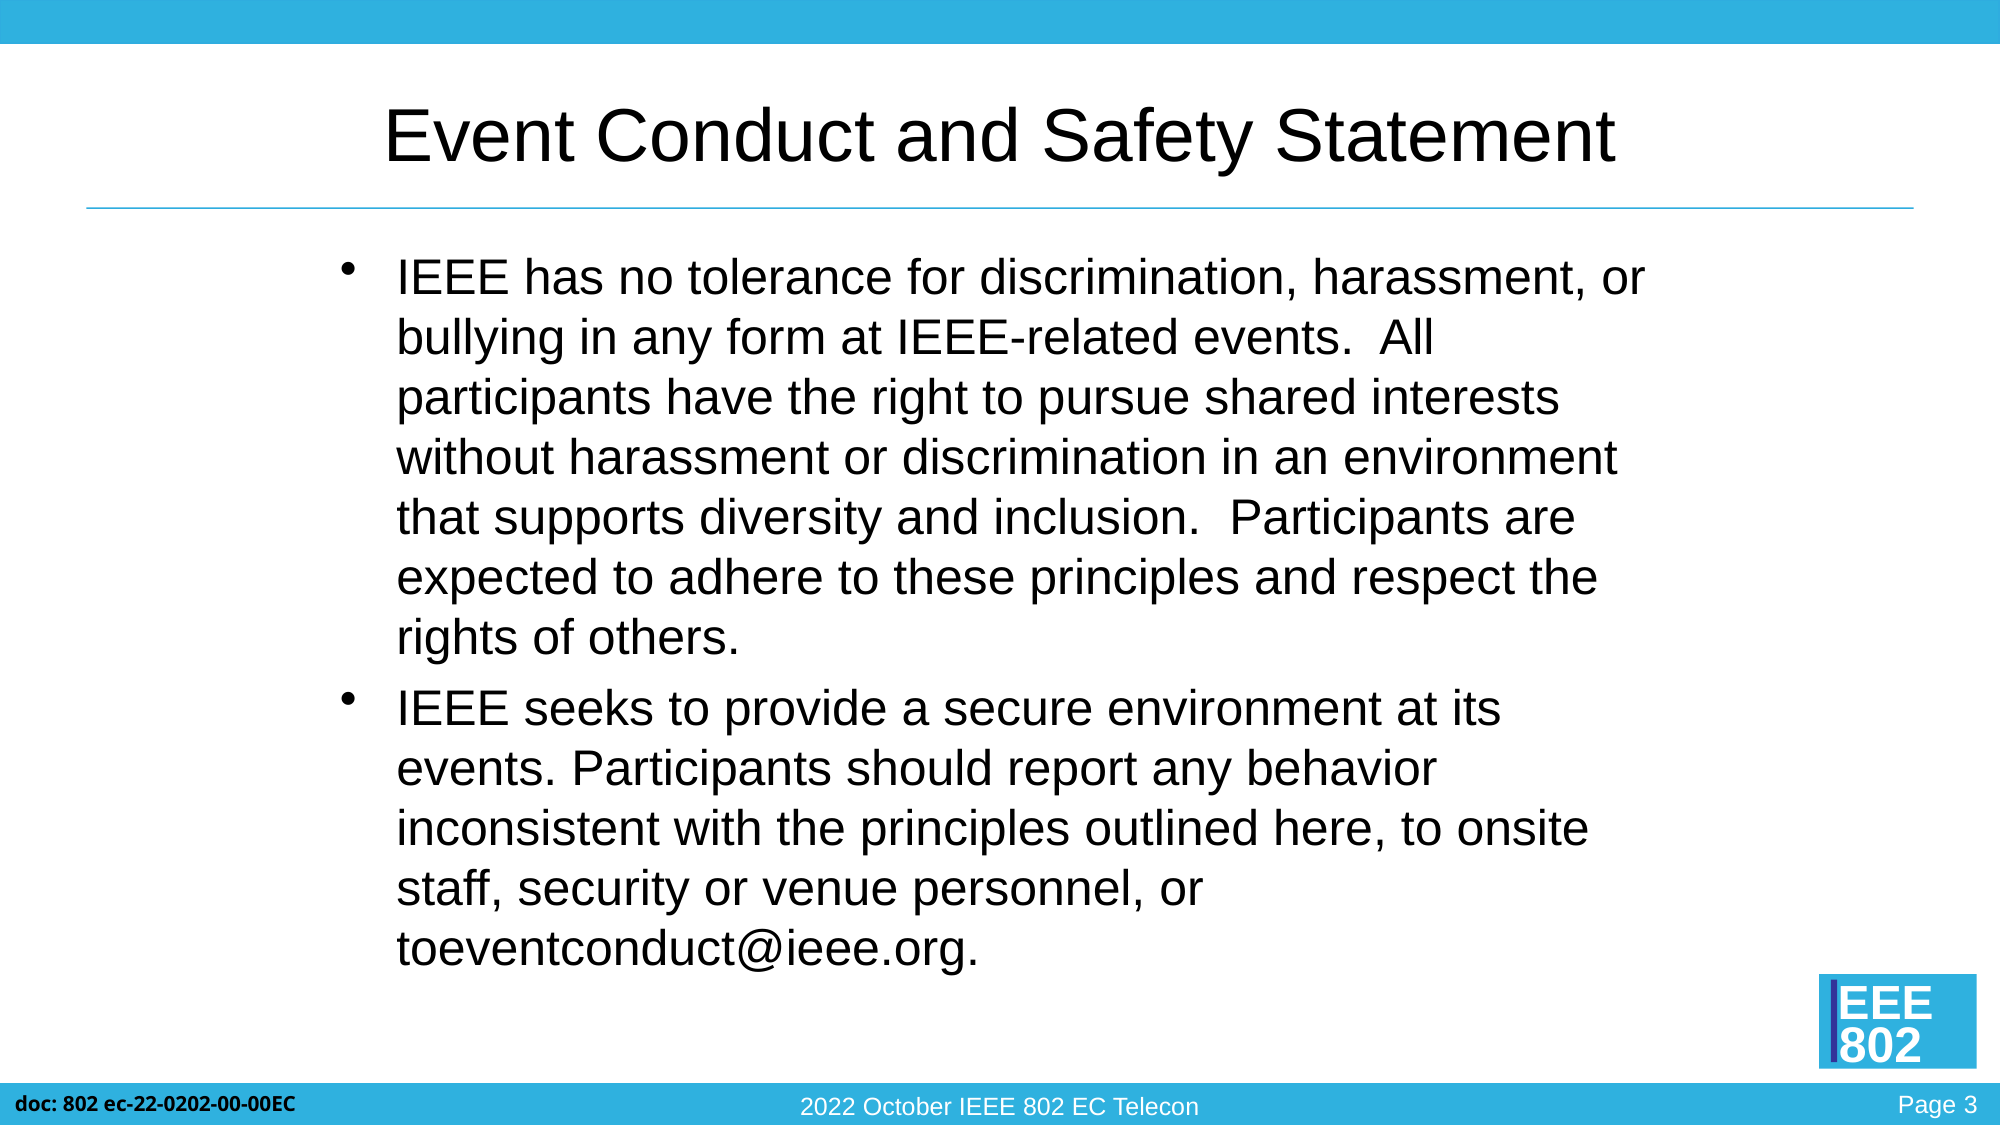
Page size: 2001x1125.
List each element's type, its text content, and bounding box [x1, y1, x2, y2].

list IEEE has no tolerance for discrimination, harassment, or bullying in any form at IEEE-related events. All participants have the right to pursue shared interests without harassment or discrimination in an environment that supports diversity and inclusion. Participants are expected to adhere to these principles and respect the rights of others. IEEE seeks to provide a secure environment at its events. Participants should report any behavior inconsistent with the principles outlined here, to onsite staff, security or venue personnel, or toeventconduct@ieee.org. [324, 237, 1675, 1059]
title Event Conduct and Safety Statement [99, 66, 1900, 197]
